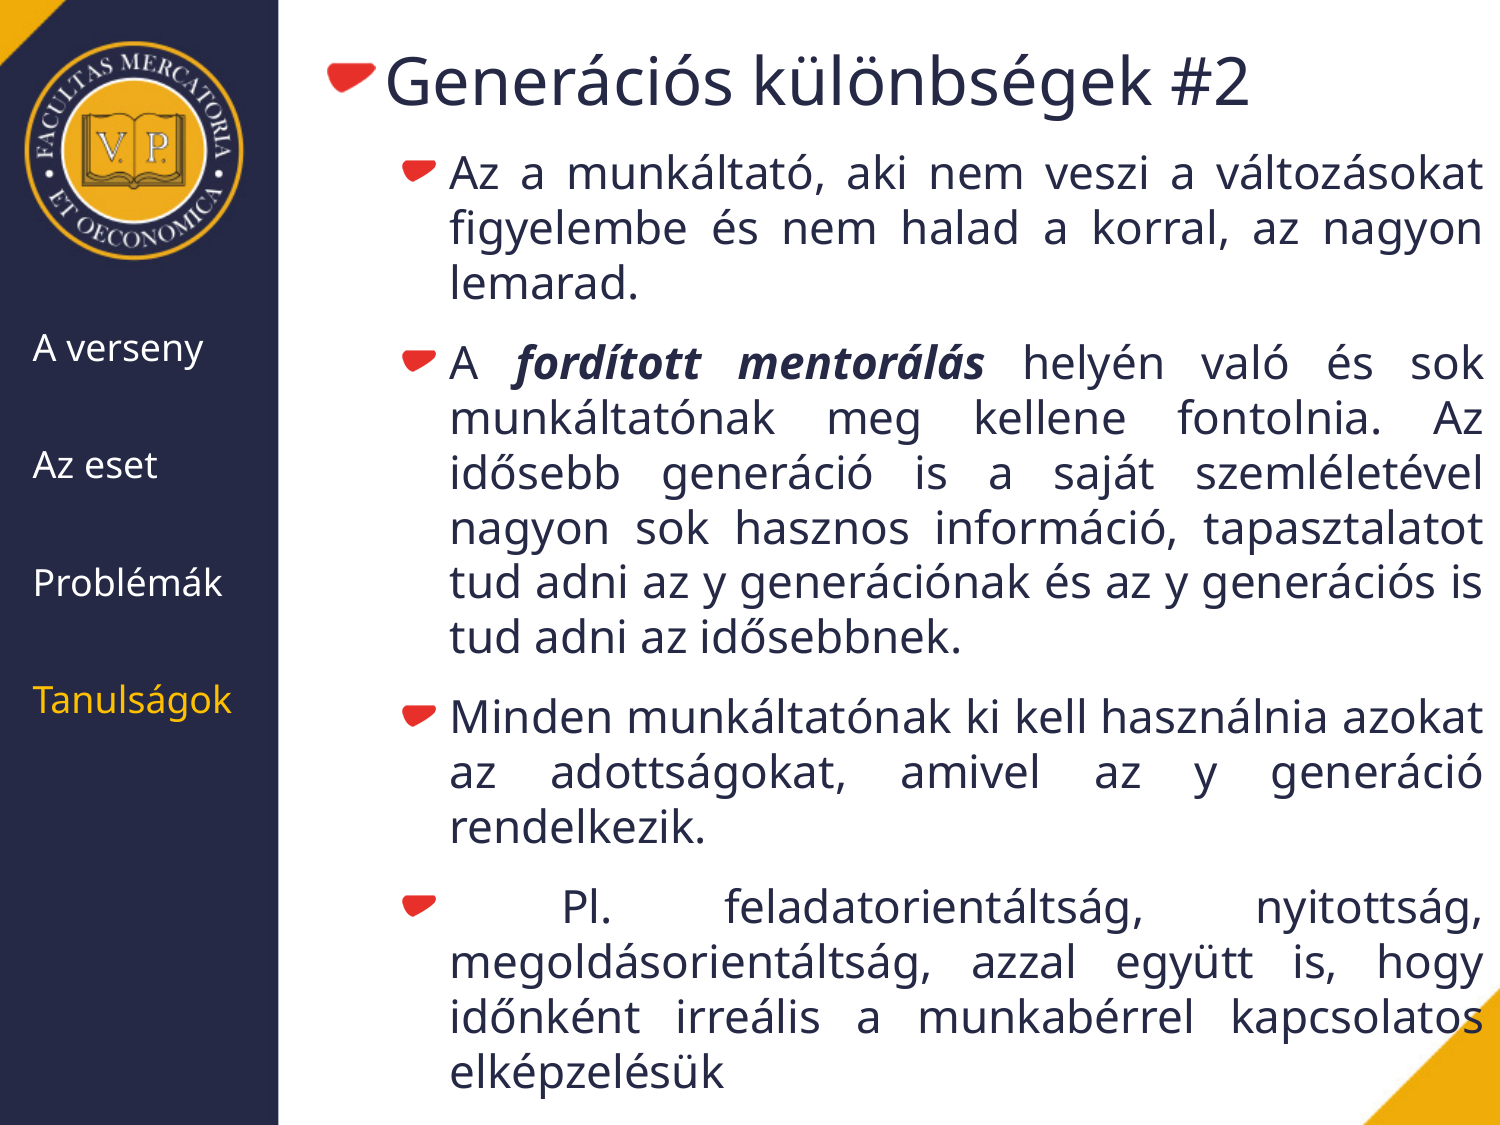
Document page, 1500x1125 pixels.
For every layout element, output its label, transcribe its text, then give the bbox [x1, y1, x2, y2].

picture [327, 60, 376, 96]
table_header A verseny [18, 314, 254, 432]
picture [402, 703, 436, 728]
picture [402, 158, 436, 183]
table_cell Az eset [18, 432, 254, 549]
picture [402, 893, 436, 918]
list Generációs különbségek #2 Az a munkáltató, aki nem veszi a változásokat figyelembe és nem halad a korral, az nagyon lemarad. A fordított mentorálás helyén való és sok munkáltatónak meg kellene fontolnia. Az idősebb generáció is a saját szemléletével nagyon sok hasznos információ, tapasztalatot tud adni az y generációnak és az y generációs is tud adni az idősebbnek. Minden munkáltatónak ki kell használnia azokat az adottságokat, amivel az y generáció rendelkezik. Pl. feladatorientáltság, nyitottság, megoldásorientáltság, azzal együtt is, hogy időnként irreális a munkabérrel kapcsolatos elképzelésük [312, 30, 1500, 1125]
picture [402, 348, 436, 373]
picture [0, 0, 1500, 1125]
table_cell Tanulságok [18, 666, 254, 783]
table_cell Problémák [18, 549, 254, 666]
